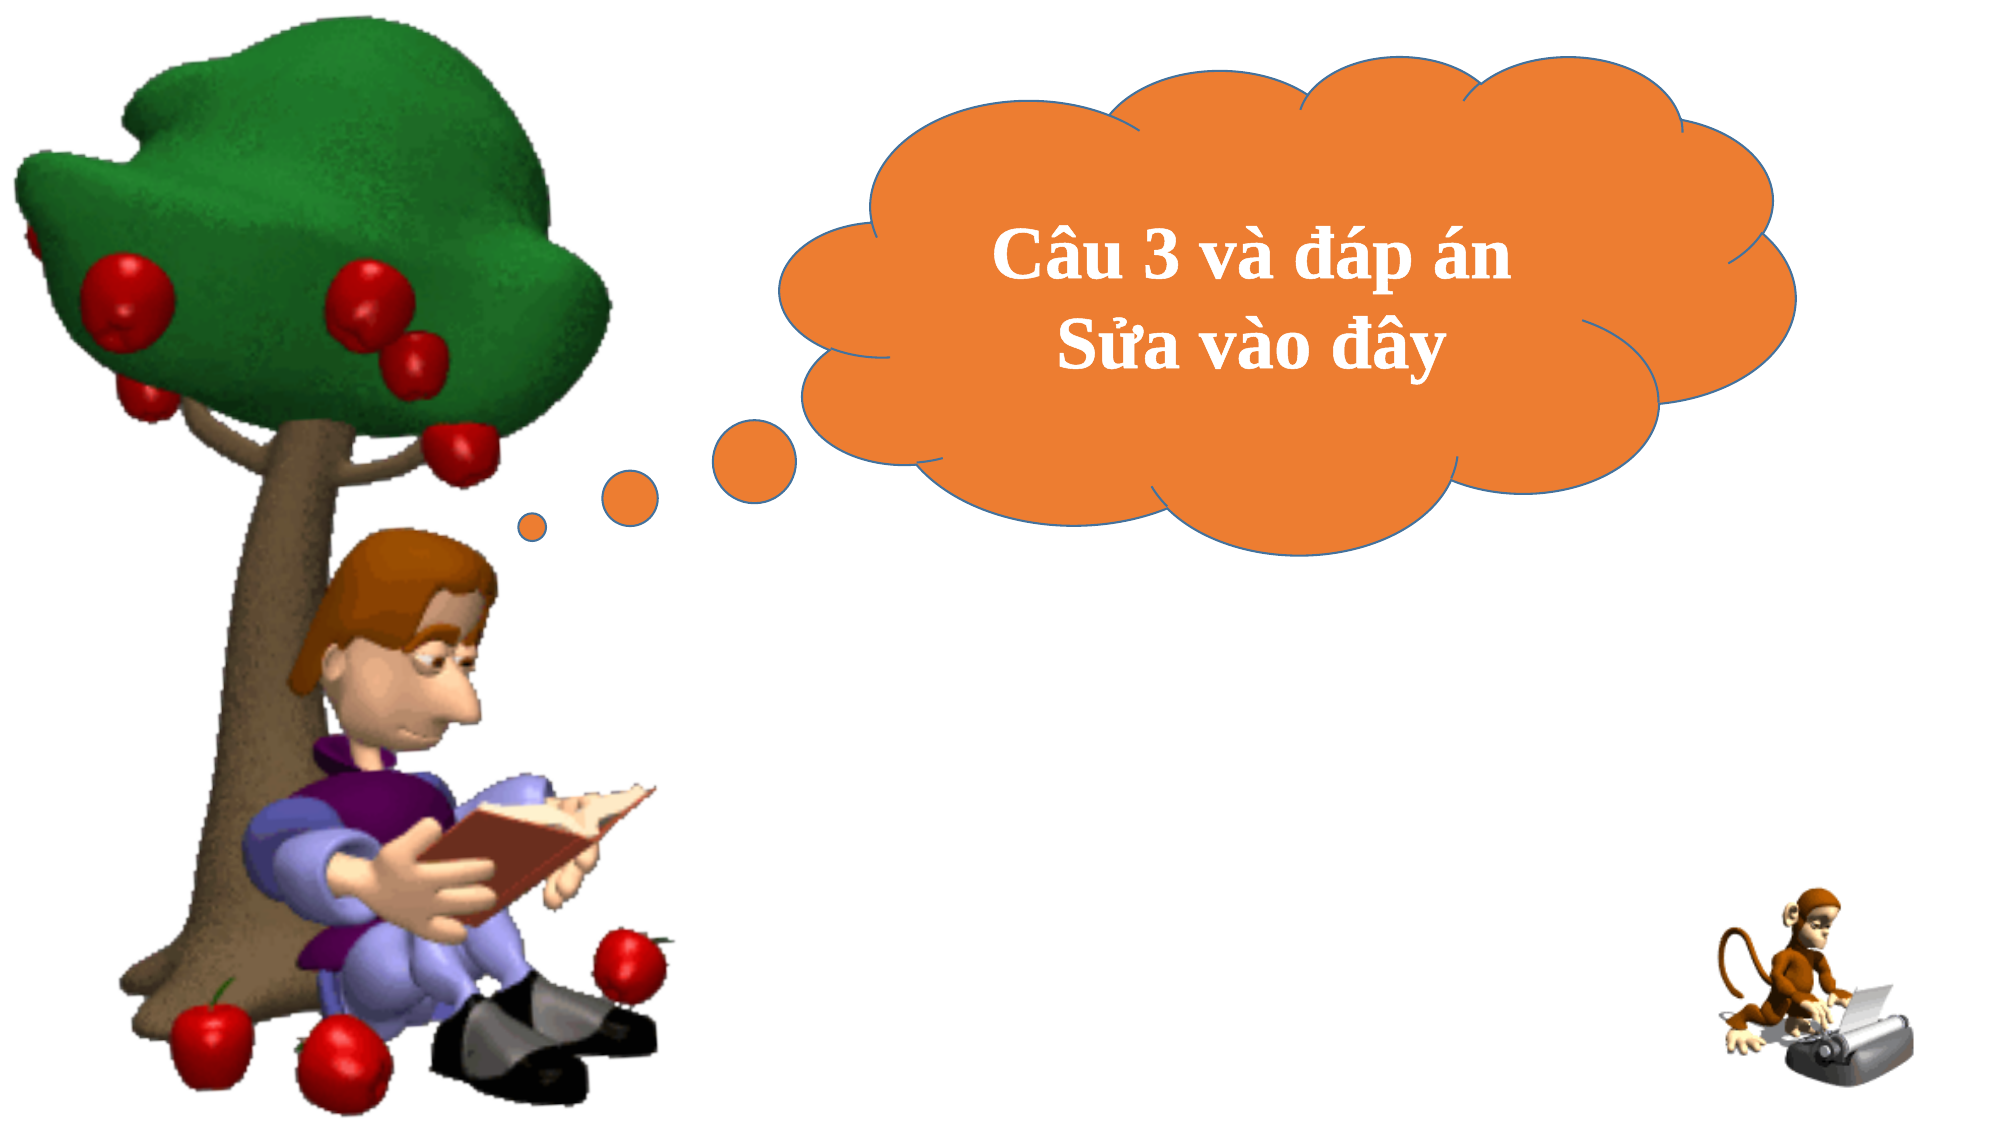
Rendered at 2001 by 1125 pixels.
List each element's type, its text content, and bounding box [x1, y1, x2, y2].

picture [1704, 879, 1924, 1098]
text_box Câu 3 và đáp án Sửa vào đây [718, 419, 797, 505]
text_box Câu 3 và đáp án Sửa vào đây [778, 55, 1797, 557]
picture [0, 0, 748, 1125]
